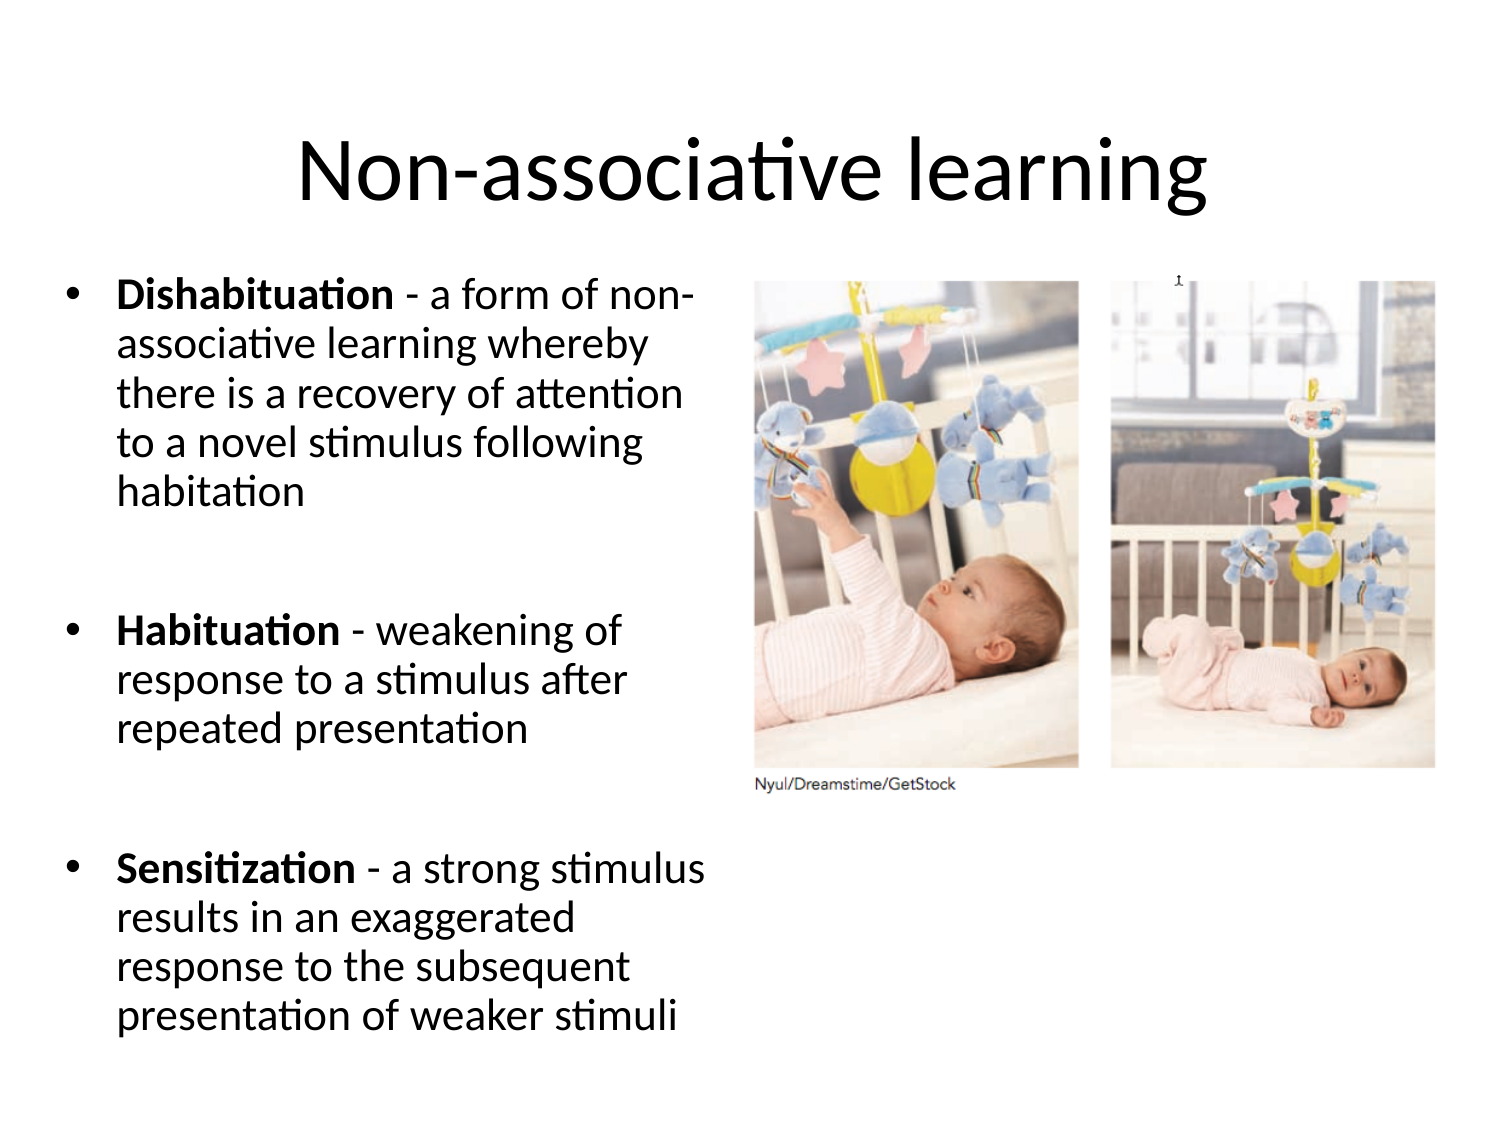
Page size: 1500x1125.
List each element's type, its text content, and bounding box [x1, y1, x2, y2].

title Non-associative learning [53, 113, 1454, 214]
picture [749, 274, 1441, 797]
list Dishabituation - a form of non-associative learning whereby there is a recovery of attention to a novel stimulus following habitation Habituation - weakening of response to a stimulus after repeated presentation Sensitization - a strong stimulus results in an exaggerated response to the subsequent presentation of weaker stimuli [50, 263, 727, 1083]
